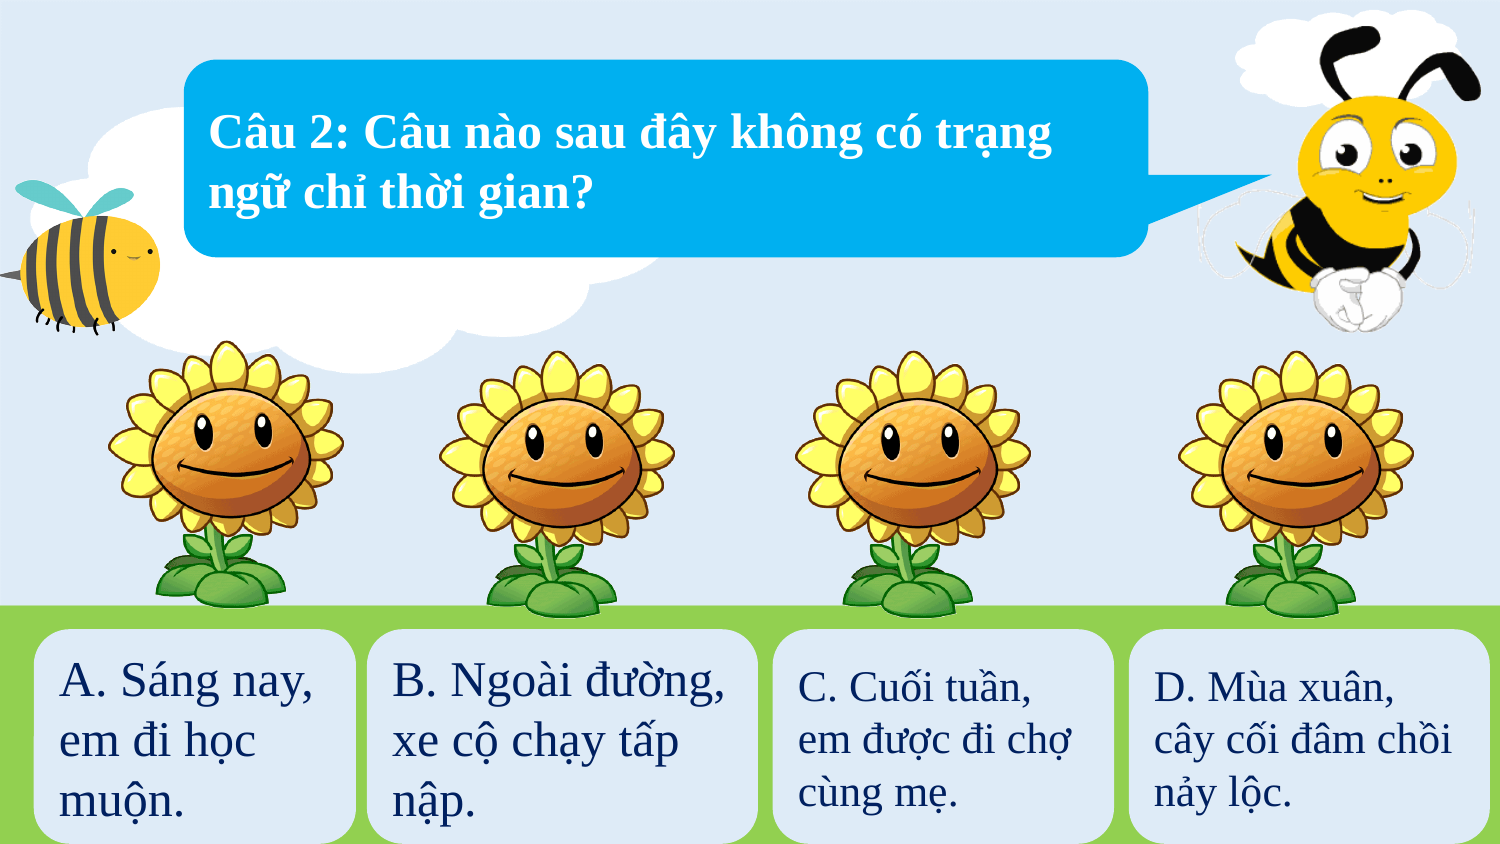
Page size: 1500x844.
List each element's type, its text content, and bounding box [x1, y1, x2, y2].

text_box A. Sáng nay, em đi học muộn. [32, 630, 358, 844]
text_box Câu 2: Câu nào sau đây không có trạng ngữ chỉ thời gian? [182, 58, 1162, 259]
text_box D. Mùa xuân, cây cối đâm chồi nảy lộc. [1127, 638, 1491, 844]
text_box C. Cuối tuần, em được đi chợ cùng mẹ. [771, 633, 1116, 844]
picture [0, 0, 1500, 844]
text_box B. Ngoài đường, xe cộ chạy tấp nập. [365, 636, 760, 844]
